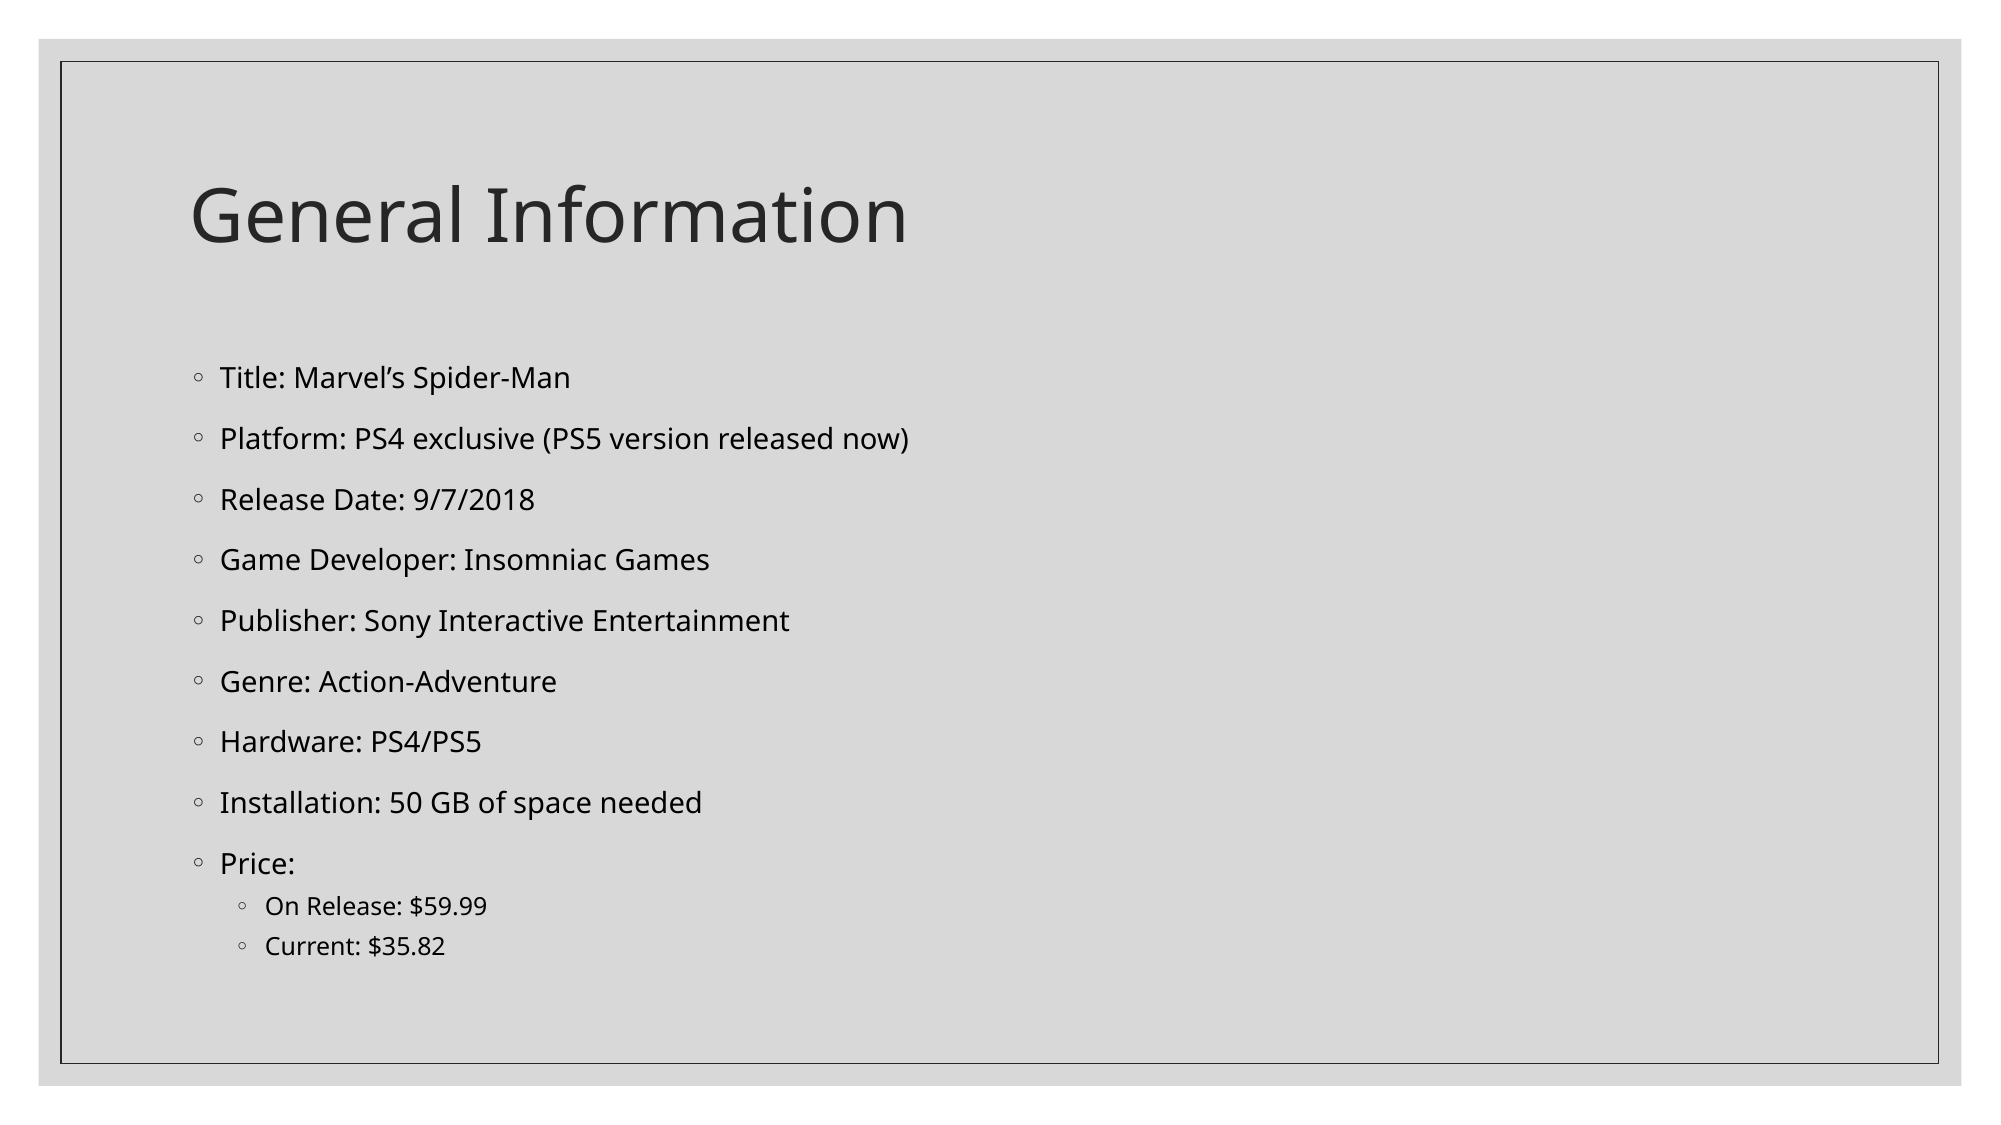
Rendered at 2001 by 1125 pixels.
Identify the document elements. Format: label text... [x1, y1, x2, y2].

list Title: Marvel’s Spider-Man Platform: PS4 exclusive (PS5 version released now) Release Date: 9/7/2018 Game Developer: Insomniac Games Publisher: Sony Interactive Entertainment Genre: Action-Adventure Hardware: PS4/PS5 Installation: 50 GB of space needed Price: On Release: $59.99 Current: $35.82 [174, 345, 1825, 977]
title General Information [174, 105, 1825, 331]
